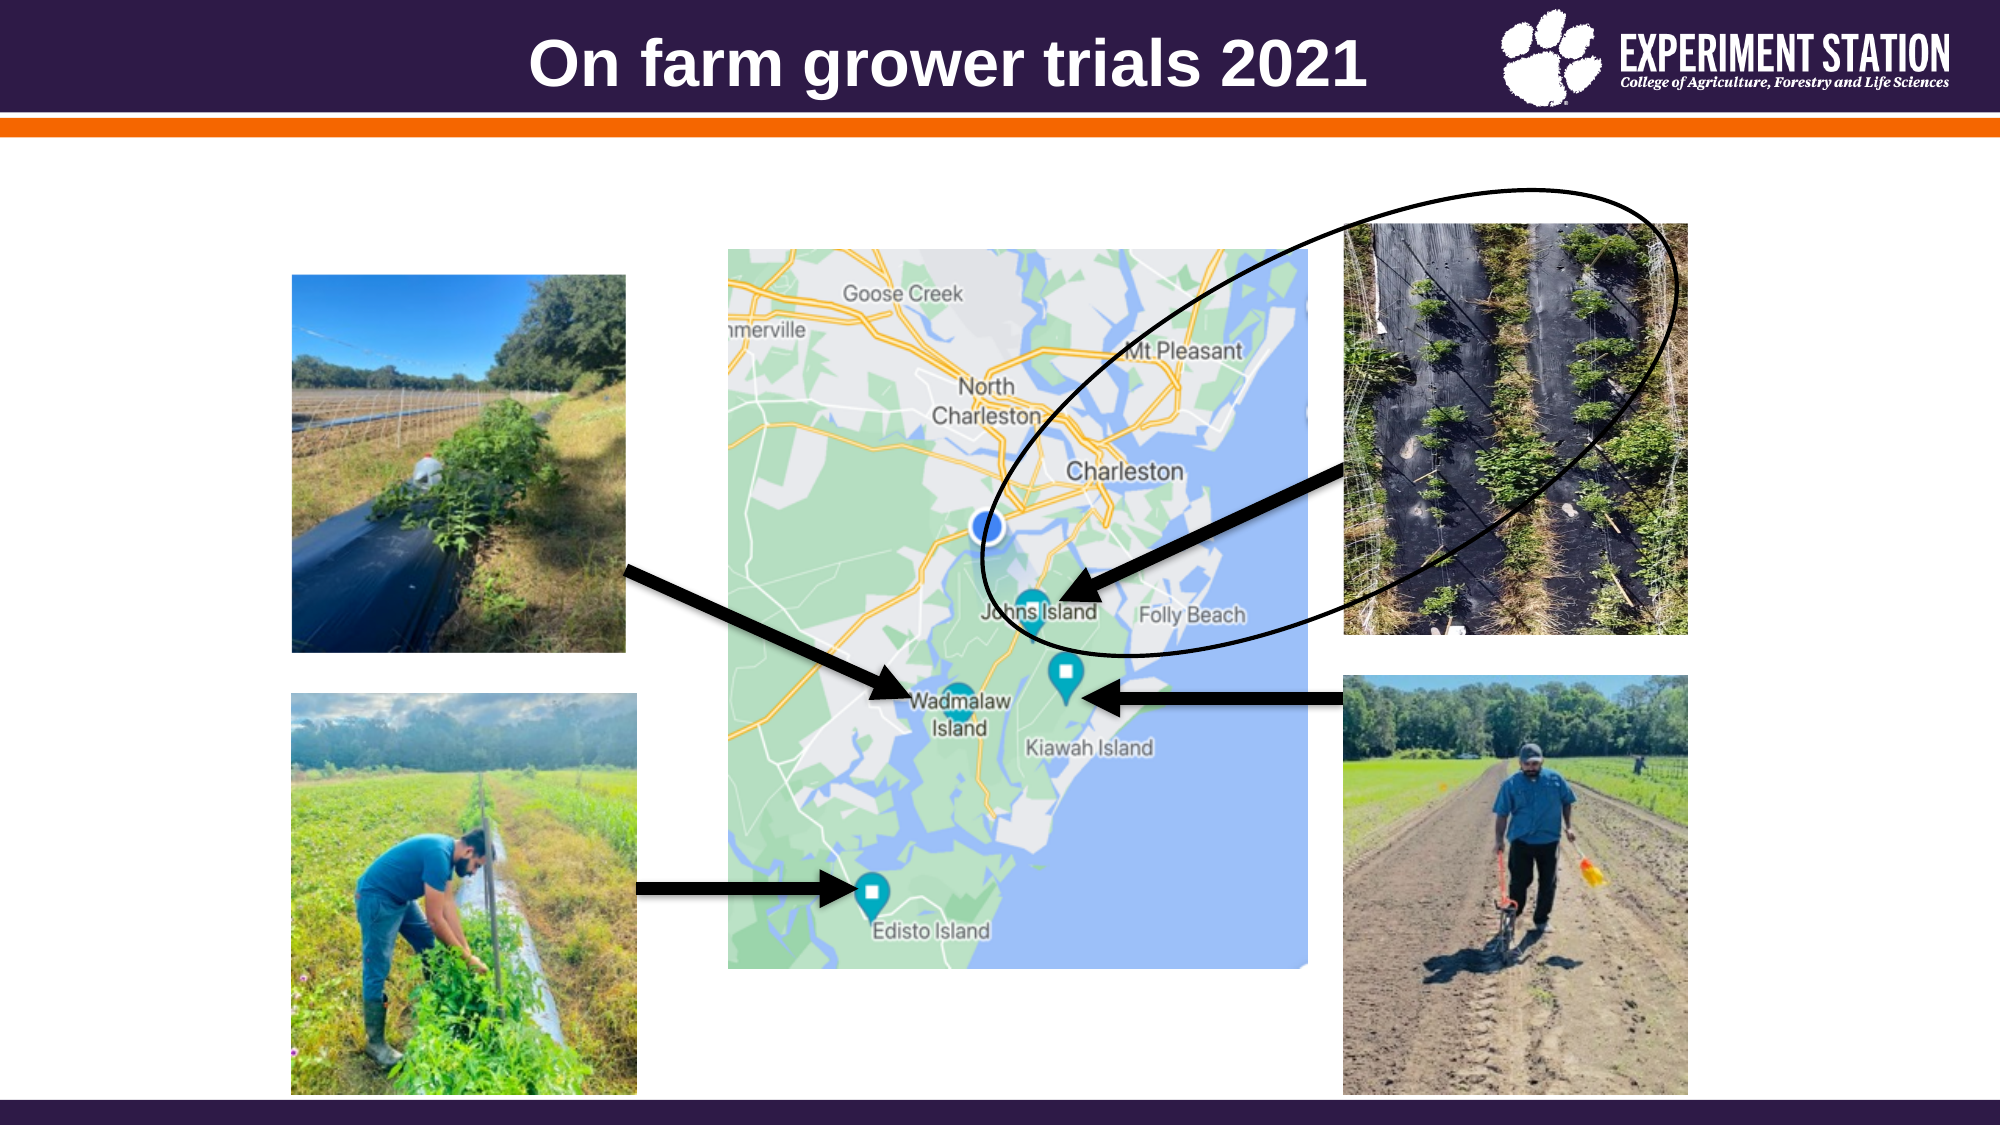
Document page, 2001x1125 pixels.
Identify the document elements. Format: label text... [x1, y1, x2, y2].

picture [728, 249, 1308, 969]
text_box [1058, 463, 1304, 602]
picture [1501, 8, 1949, 107]
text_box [625, 569, 913, 699]
text_box [1289, 187, 1673, 254]
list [291, 693, 637, 1095]
picture [268, 275, 648, 652]
picture [1342, 674, 1689, 1095]
picture [1309, 224, 1722, 635]
title On farm grower trials 2021 [0, 9, 1900, 110]
text_box [1313, 611, 1340, 622]
